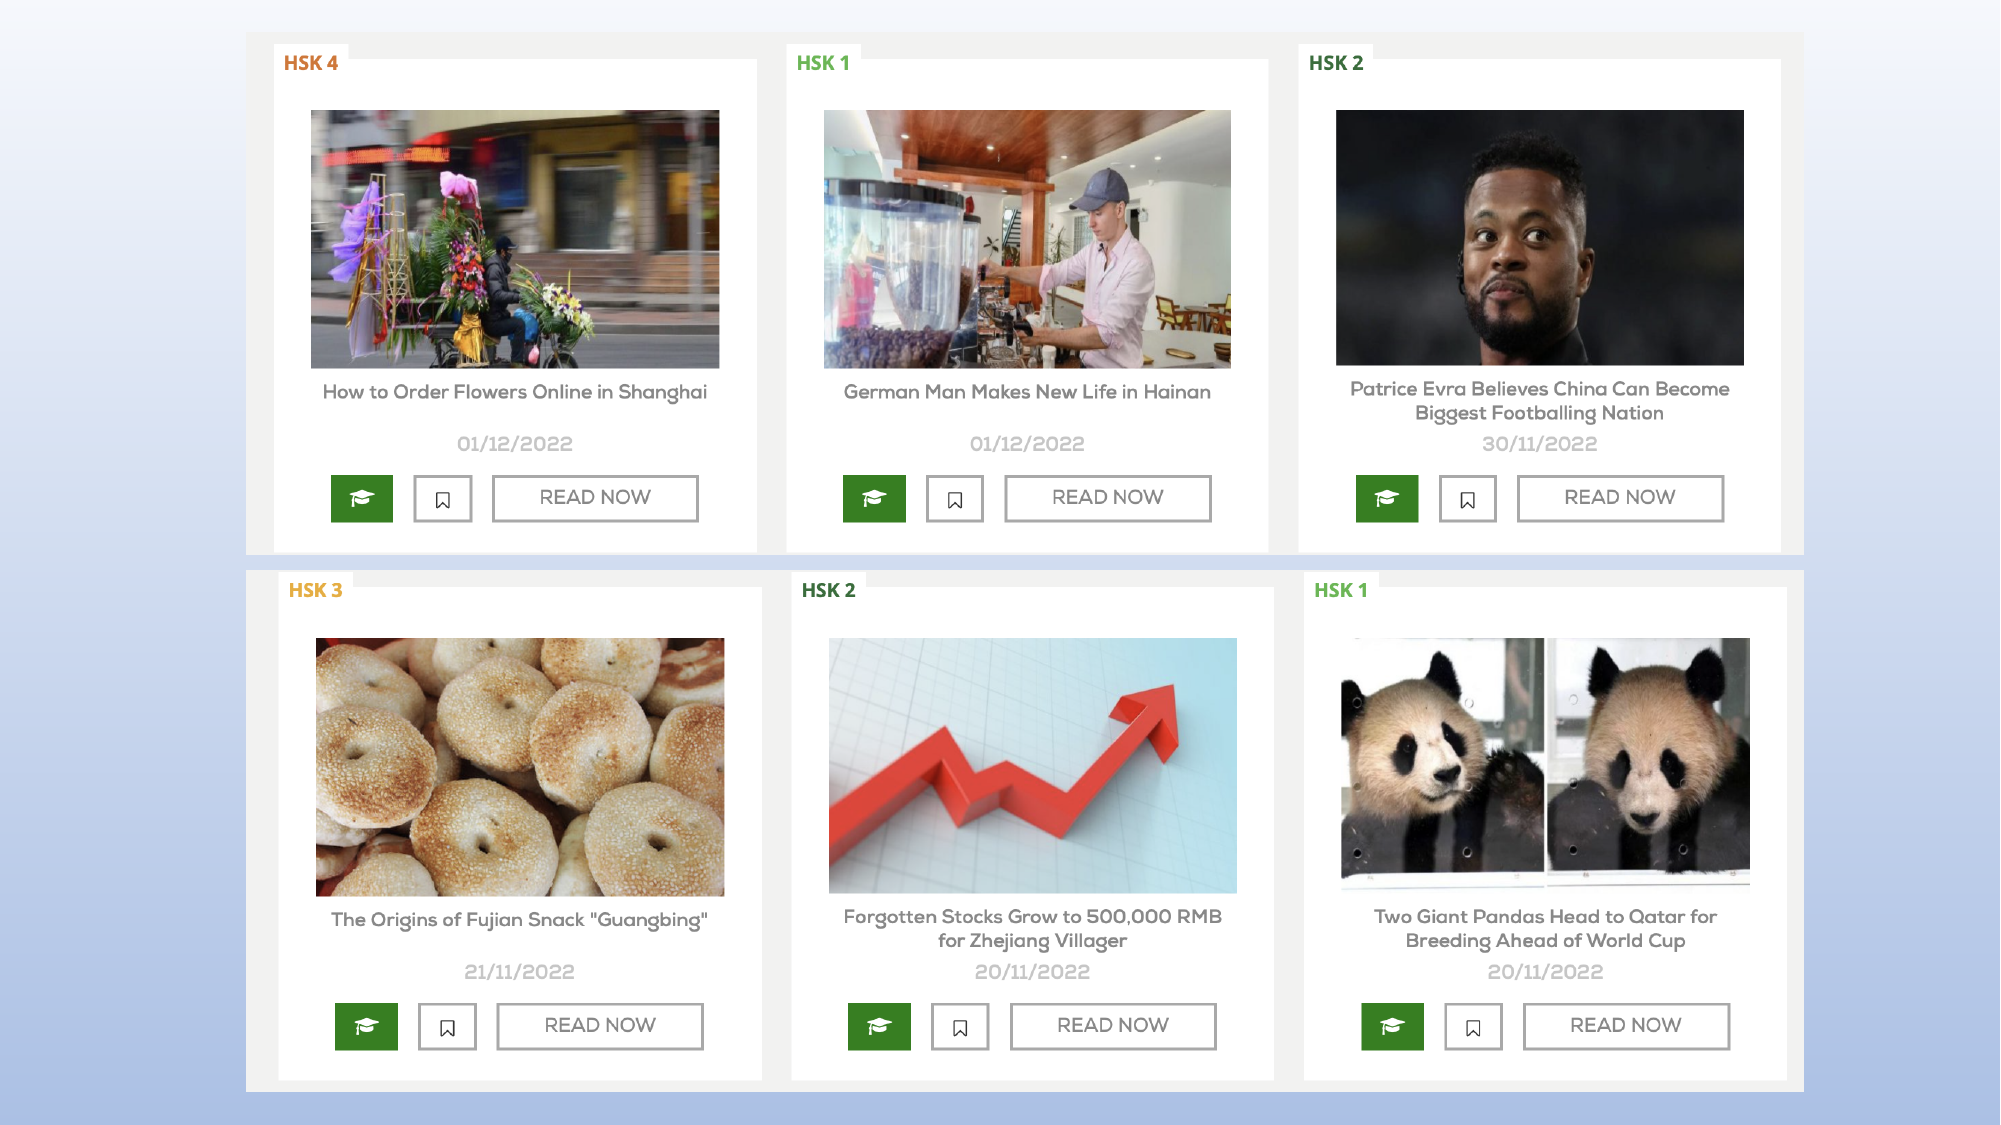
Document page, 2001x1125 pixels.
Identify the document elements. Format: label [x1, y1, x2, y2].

list [246, 32, 1804, 555]
picture [246, 570, 1804, 1092]
